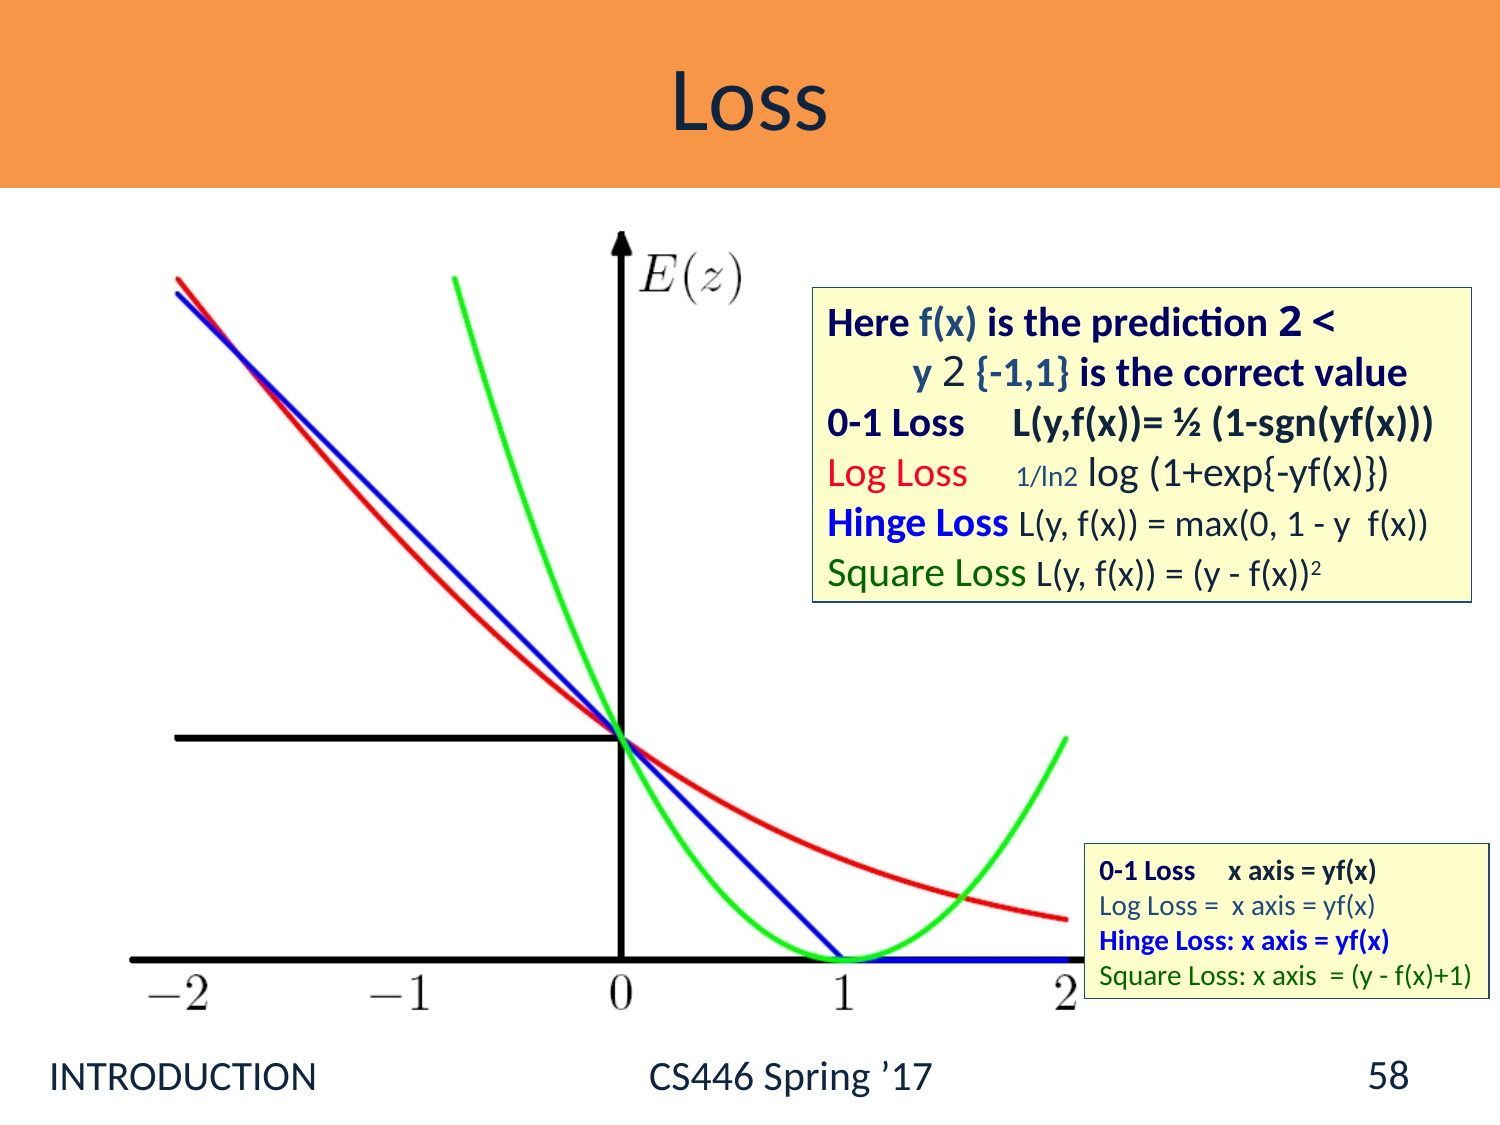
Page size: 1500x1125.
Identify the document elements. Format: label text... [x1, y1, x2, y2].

picture [87, 219, 1168, 1021]
text_box Here f(x) is the prediction 2 < y 2 {-1,1} is the correct value 0-1 Loss L(y,f(x))= ½ (1-sgn(yf(x))) Log Loss 1/ln2 log (1+exp{-yf(x)}) Hinge Loss L(y, f(x)) = max(0, 1 - y f(x)) Square Loss L(y, f(x)) = (y - f(x))2 [1171, 287, 1472, 603]
slide_number 58 [1074, 1042, 1425, 1103]
title Loss [75, 0, 1425, 188]
text_box 0-1 Loss x axis = yf(x) Log Loss = x axis = yf(x) Hinge Loss: x axis = yf(x) Square Loss: x axis = (y - f(x)+1) [1171, 843, 1490, 999]
